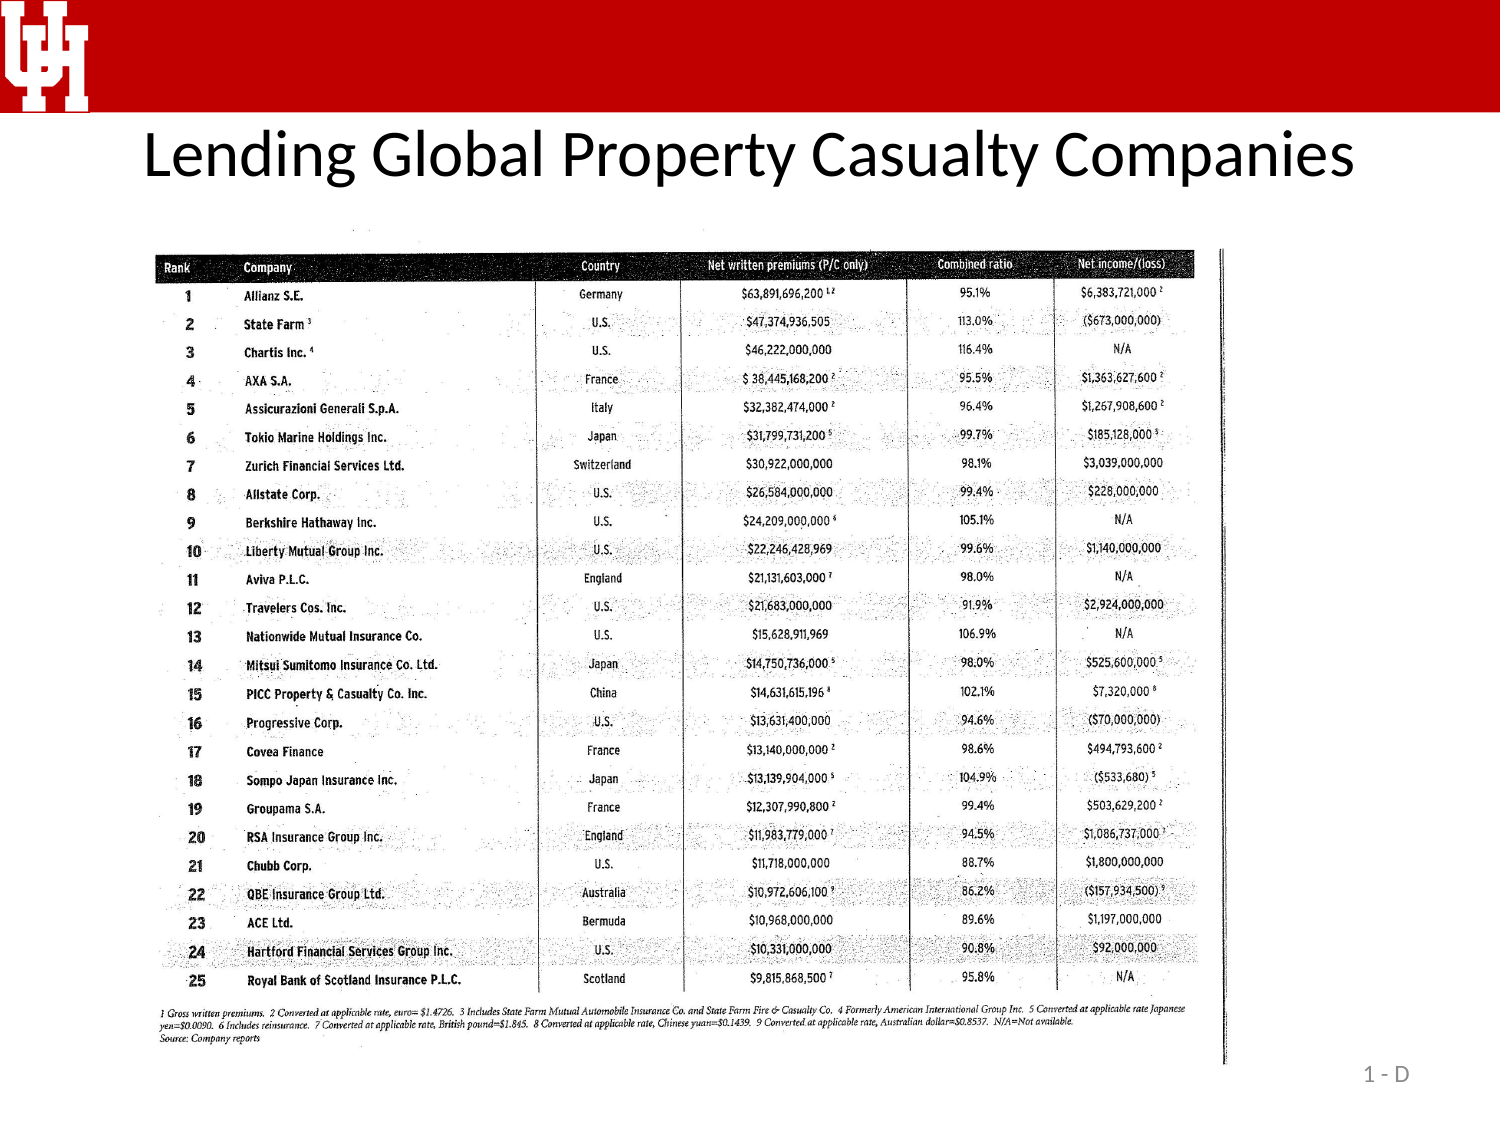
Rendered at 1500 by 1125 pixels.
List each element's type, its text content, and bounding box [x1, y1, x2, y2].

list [255, 106, 1120, 1125]
slide_number 1 - D [1124, 1042, 1425, 1103]
picture [1120, 225, 1238, 1042]
title Lending Global Property Casualty Companies [24, 75, 1475, 225]
picture [139, 225, 255, 1089]
picture [0, 0, 91, 113]
